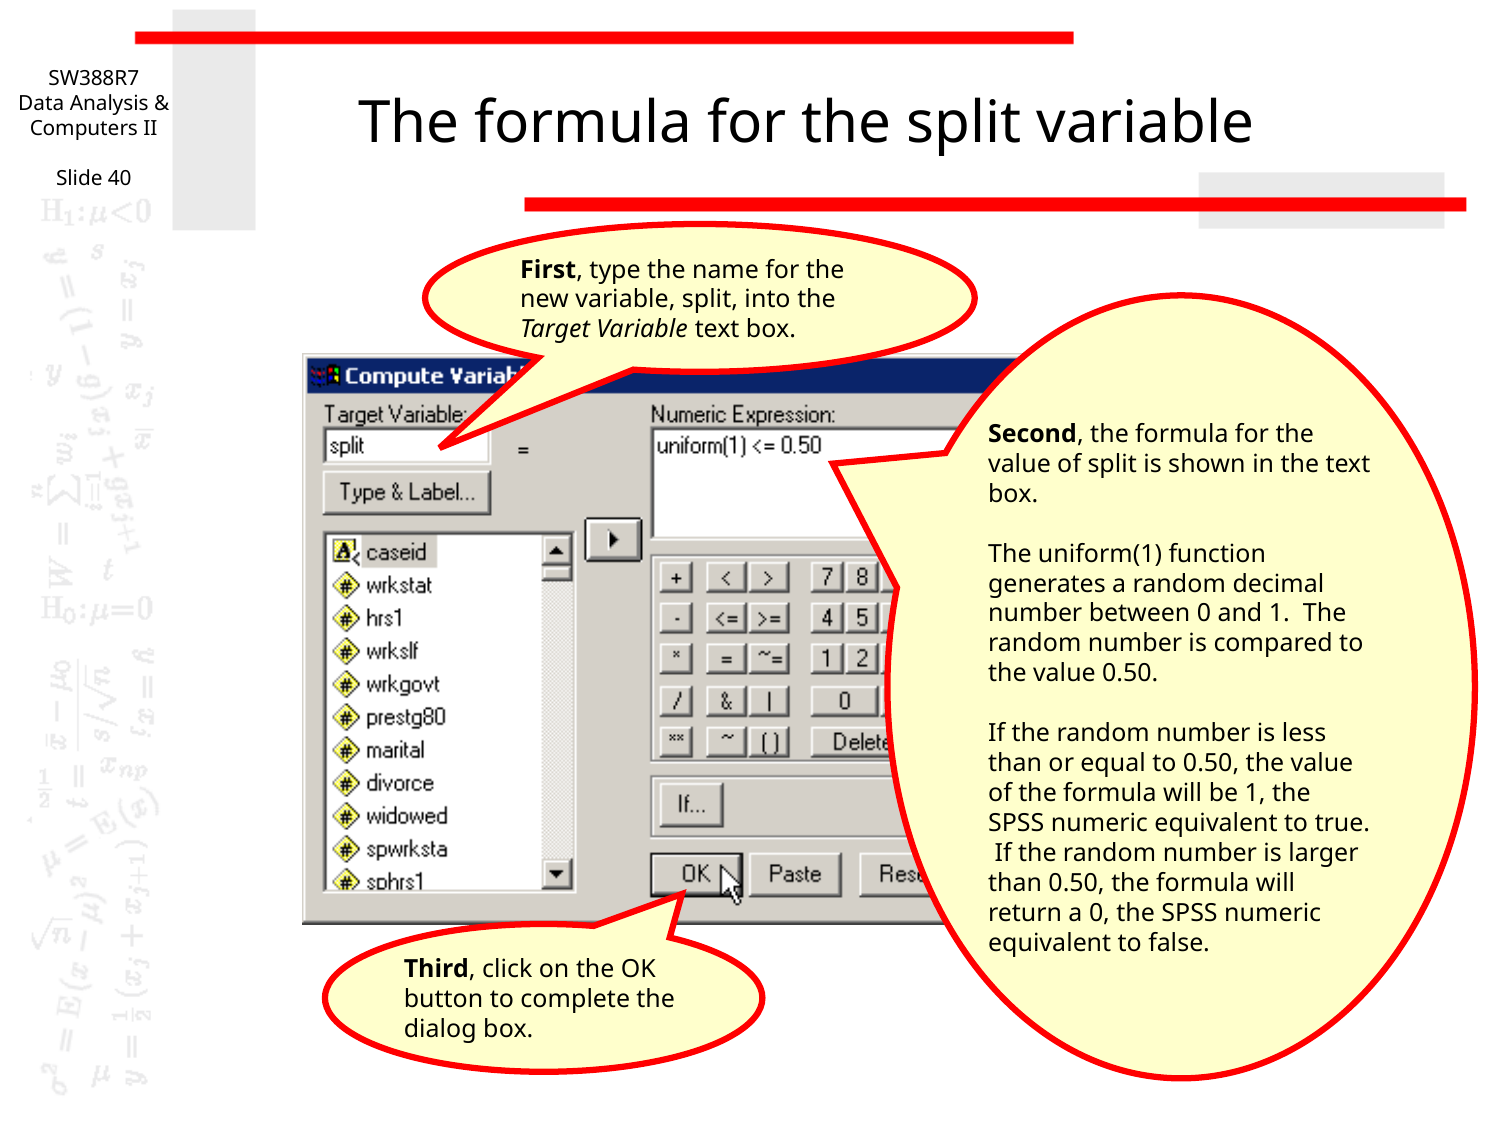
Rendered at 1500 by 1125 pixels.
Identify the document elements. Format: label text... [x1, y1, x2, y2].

text_box First, type the name for the new variable, split, into the Target Variable text box. [425, 223, 975, 352]
text_box Second, the formula for the value of split is shown in the text box. The uniform(1) function generates a random decimal number between 0 and 1. The random number is compared to the value 0.50. If the random number is less than or equal to 0.50, the value of the formula will be 1, the SPSS numeric equivalent to true. If the random number is larger than 0.50, the formula will return a 0, the SPSS numeric equivalent to false. [953, 295, 1475, 1079]
picture [18, 0, 1500, 1108]
slide_number SW388R7 Data Analysis & Computers II Slide 40 [0, 50, 187, 200]
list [301, 353, 1288, 926]
text_box Third, click on the OK button to complete the dialog box. [324, 934, 763, 1072]
title The formula for the split variable [187, 50, 1425, 200]
